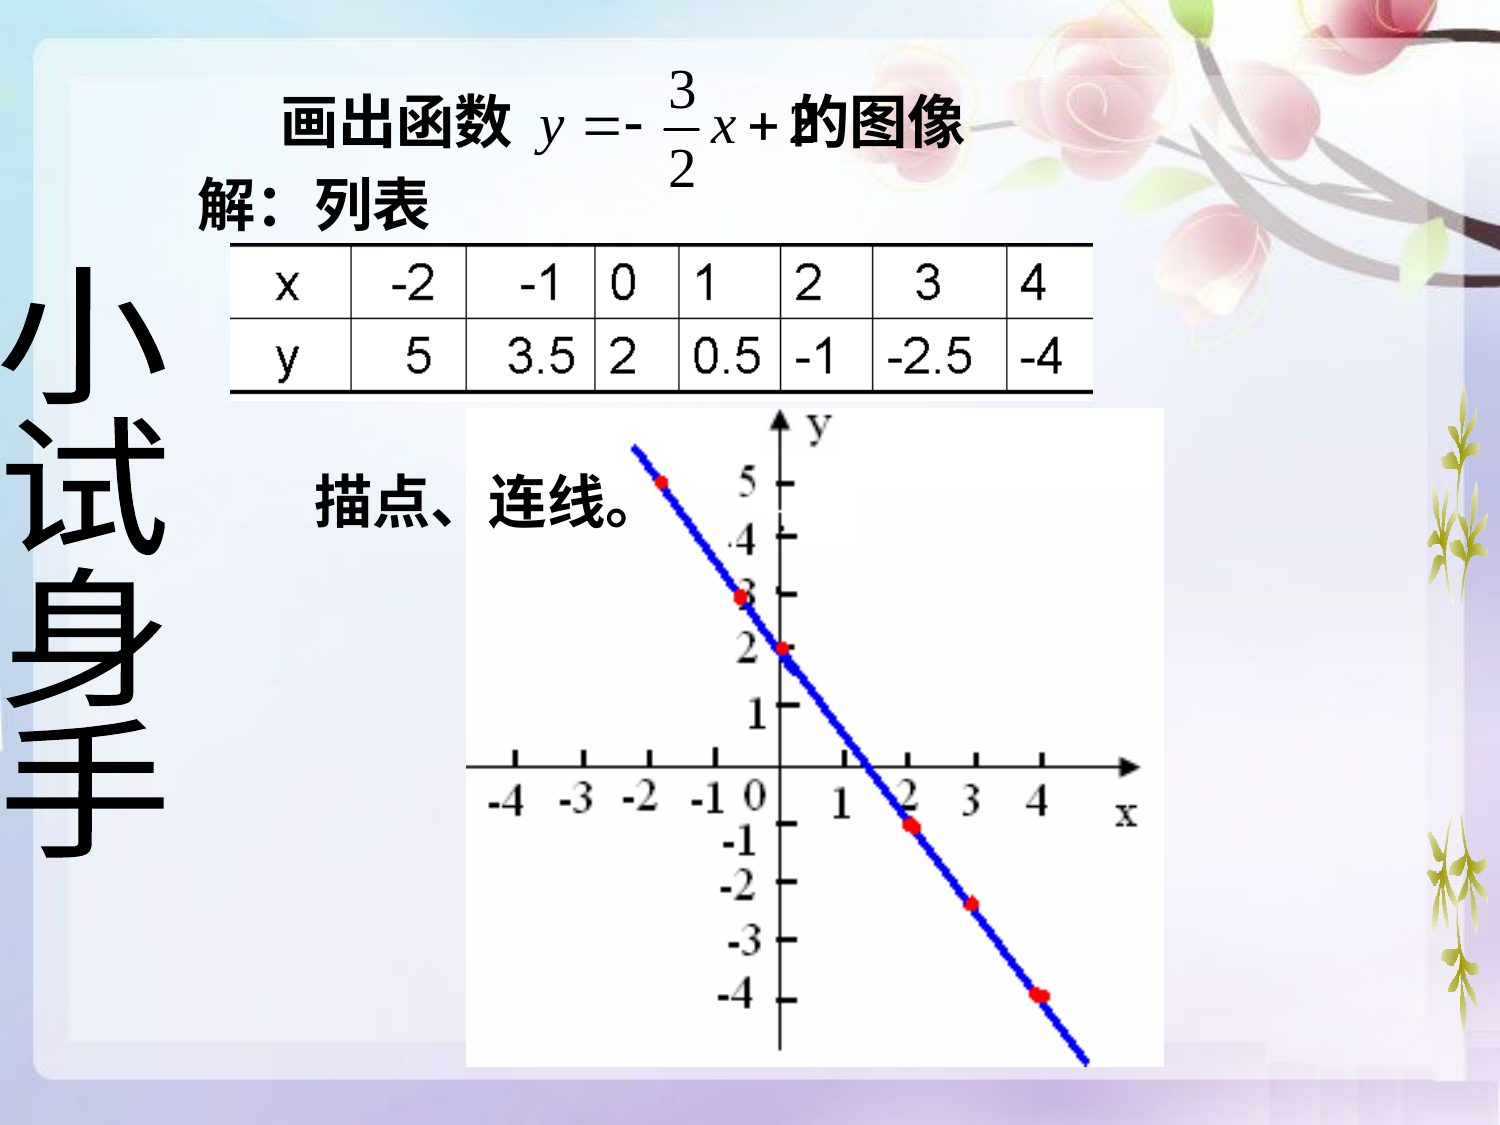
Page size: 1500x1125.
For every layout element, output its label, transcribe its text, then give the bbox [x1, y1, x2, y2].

picture [0, 1, 1500, 1125]
text_box 画出函数 的图像 [830, 78, 1250, 163]
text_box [182, 160, 1105, 562]
text_box 画出函数 的图像 [265, 78, 520, 159]
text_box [525, 54, 826, 201]
